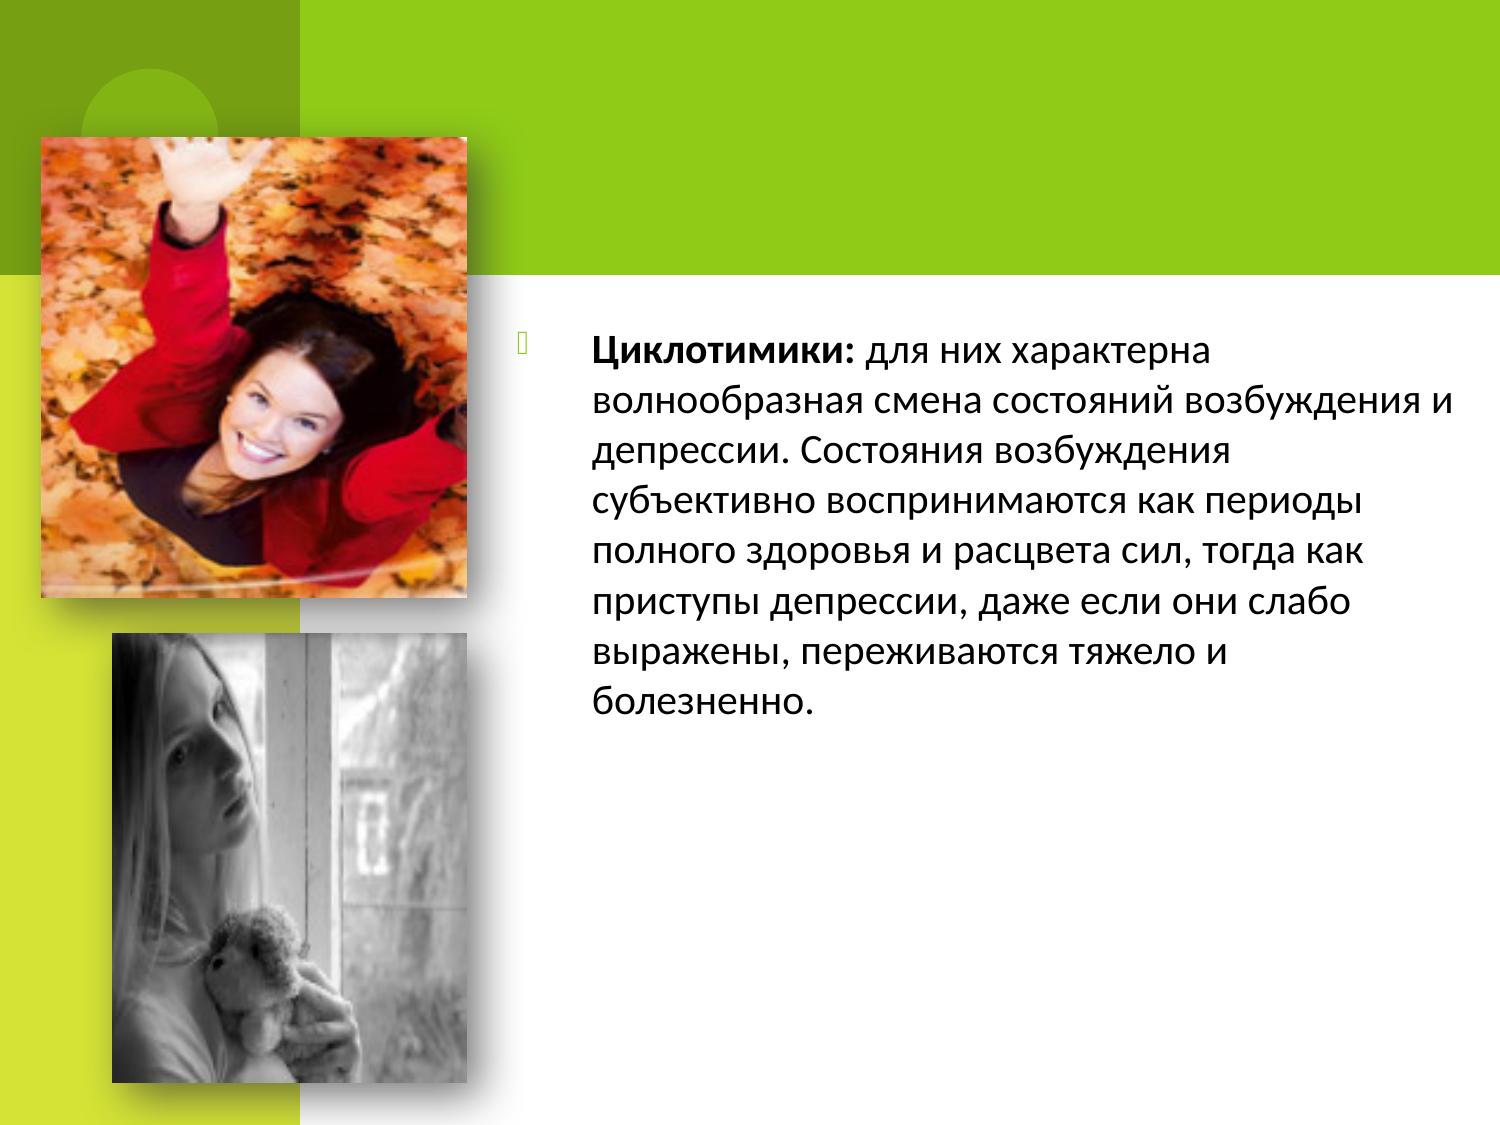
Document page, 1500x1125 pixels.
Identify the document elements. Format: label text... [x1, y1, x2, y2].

picture [41, 136, 467, 599]
list Циклотимики: для них характерна волнообразная смена состояний возбуждения и депрессии. Состояния возбуждения субъективно воспринимаются как периоды полного здоровья и расцвета сил, тогда как приступы депрессии, даже если они слабо выражены, переживаются тяжело и болезненно. [505, 314, 1471, 882]
picture [111, 633, 467, 1083]
